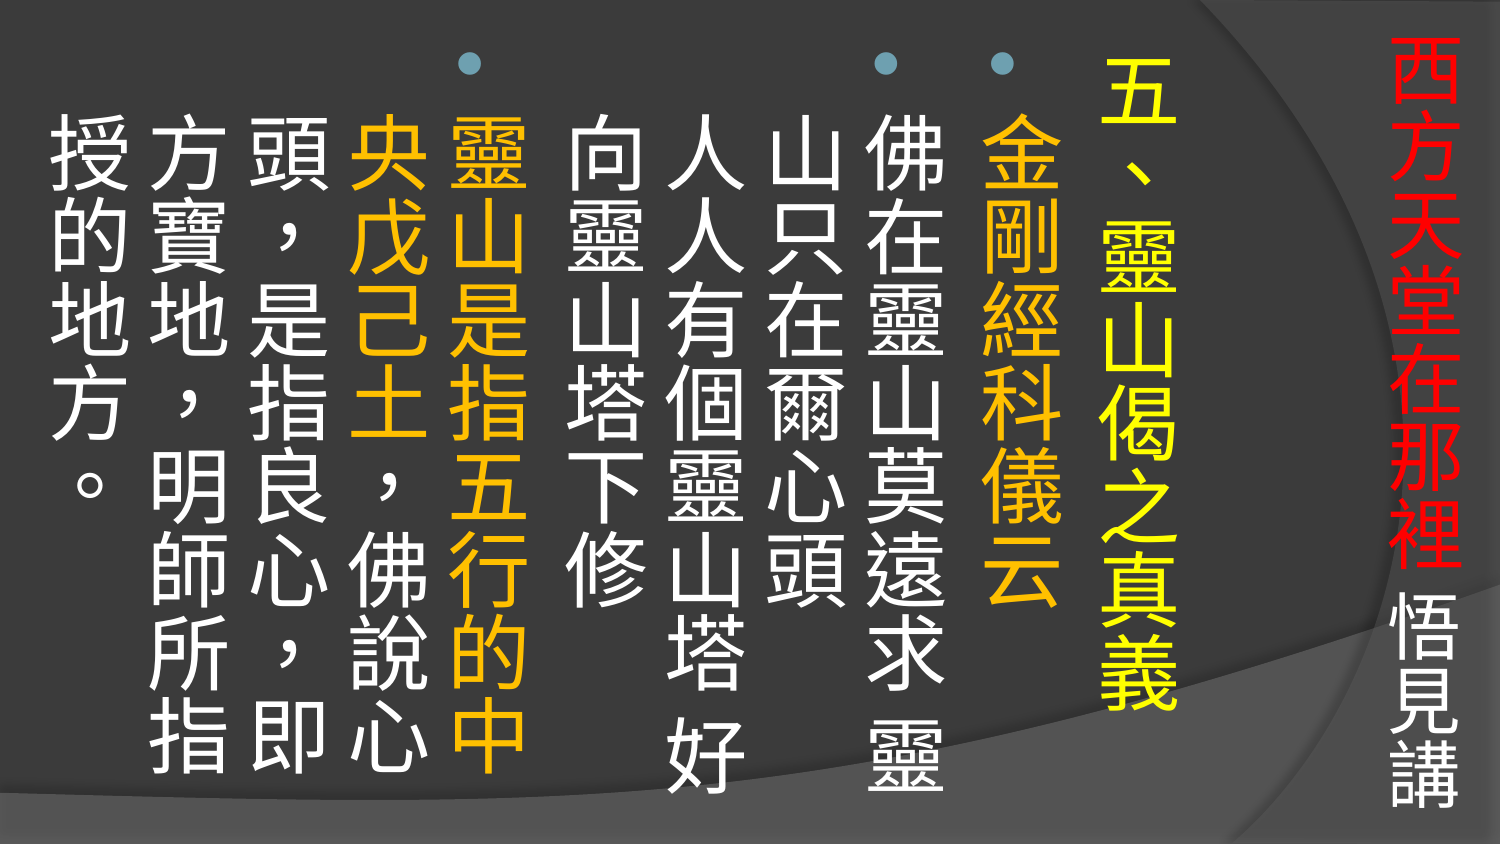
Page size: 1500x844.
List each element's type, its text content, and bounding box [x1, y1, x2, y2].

list 五、靈山偈之真義 金剛經科儀云 佛在靈山莫遠求 靈山只在爾心頭 人人有個靈山塔 好向靈山塔下修 靈山是指五行的中央戊己土，佛說心頭，是指良心，即方寶地，明師所指授的地方。 [29, 27, 1365, 820]
title 西方天堂在那裡 悟見講 [1364, 21, 1483, 820]
